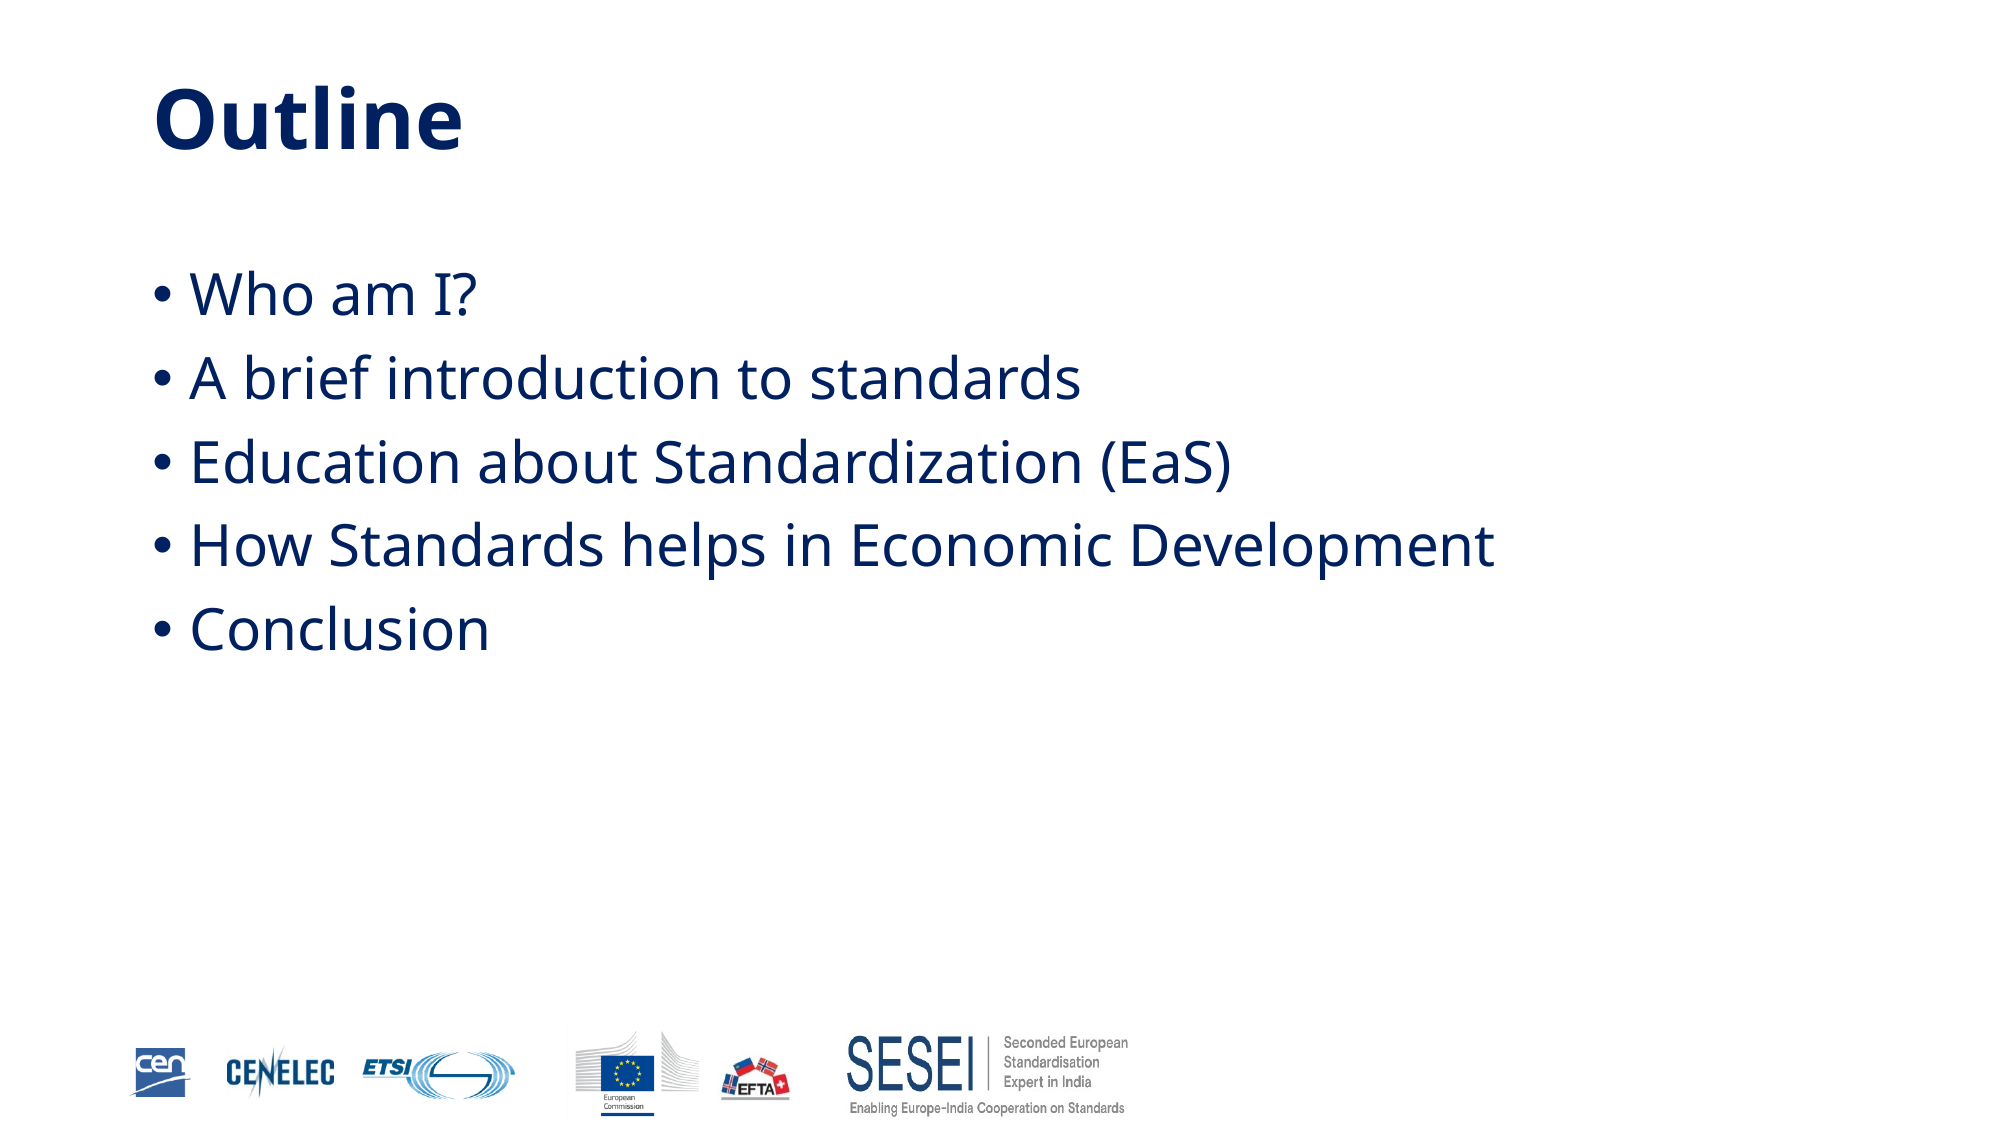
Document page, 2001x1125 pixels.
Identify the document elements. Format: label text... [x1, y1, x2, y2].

list Who am I? A brief introduction to standards Education about Standardization (EaS) How Standards helps in Economic Development Conclusion [137, 258, 1928, 1014]
picture [227, 1044, 334, 1099]
picture [362, 1052, 517, 1100]
picture [567, 1021, 705, 1123]
title Outline [137, 59, 1863, 186]
picture [840, 1026, 1142, 1125]
picture [716, 1049, 794, 1103]
picture [129, 1048, 191, 1097]
